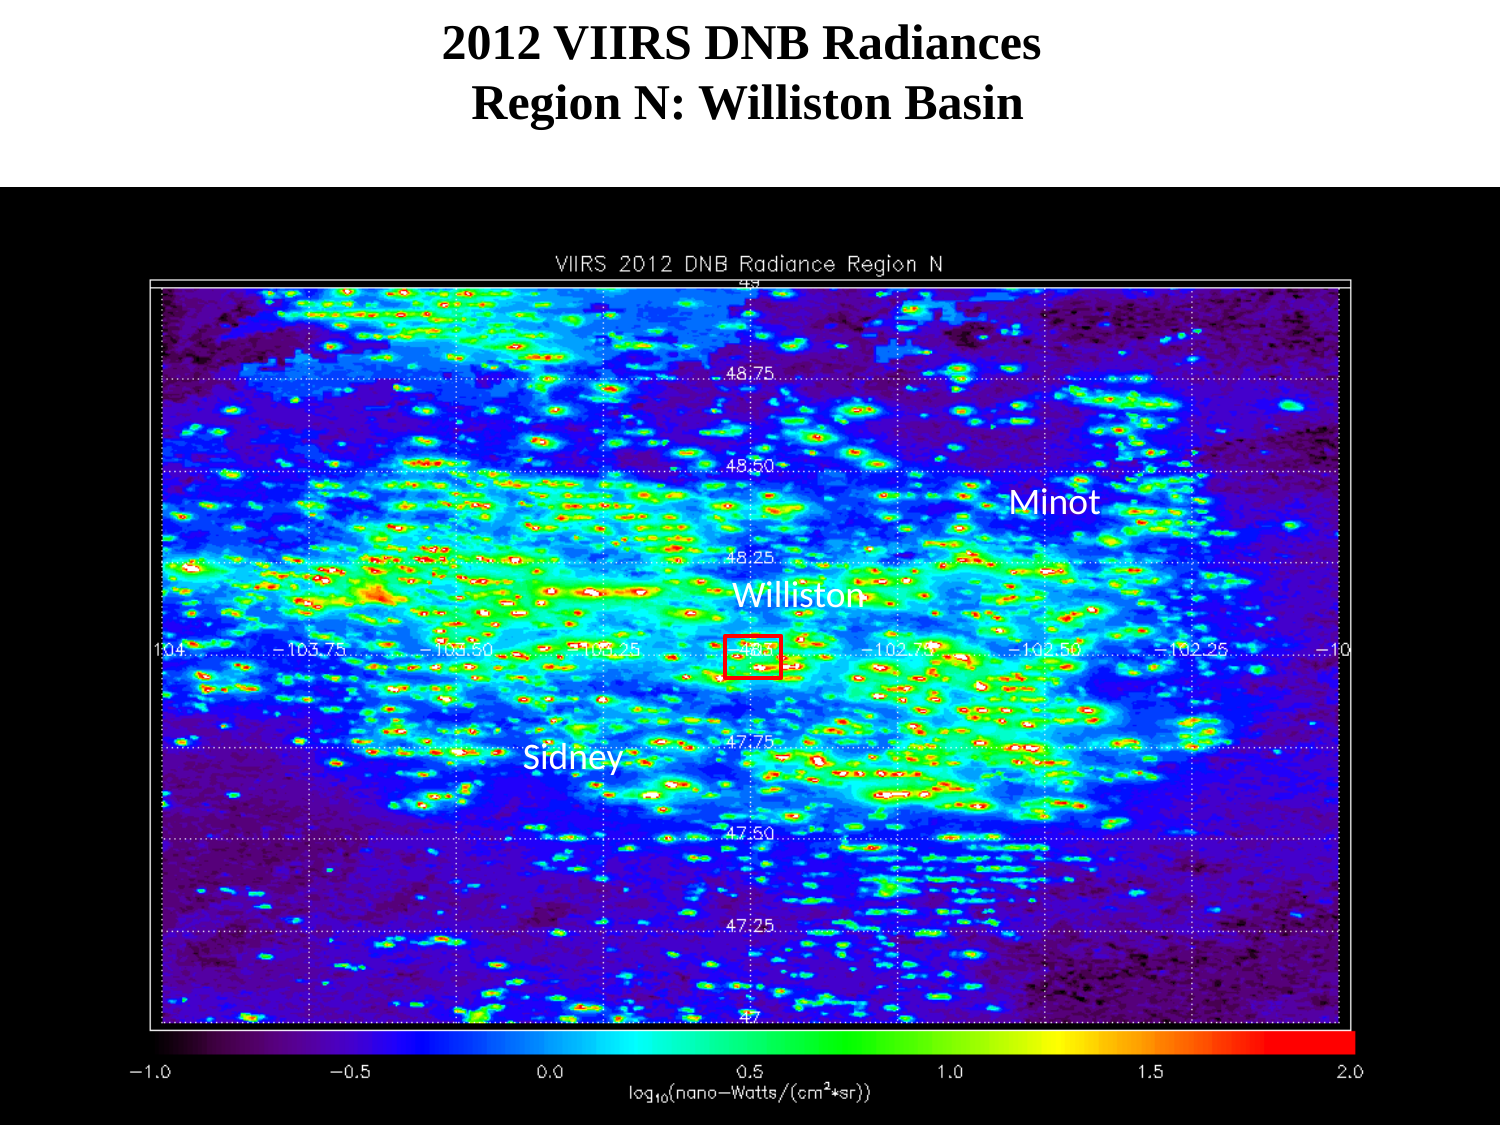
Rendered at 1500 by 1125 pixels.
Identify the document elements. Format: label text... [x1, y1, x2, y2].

picture [0, 187, 1500, 1125]
text_box 2012 VIIRS DNB Radiances Region N: Williston Basin [0, 2, 1500, 187]
